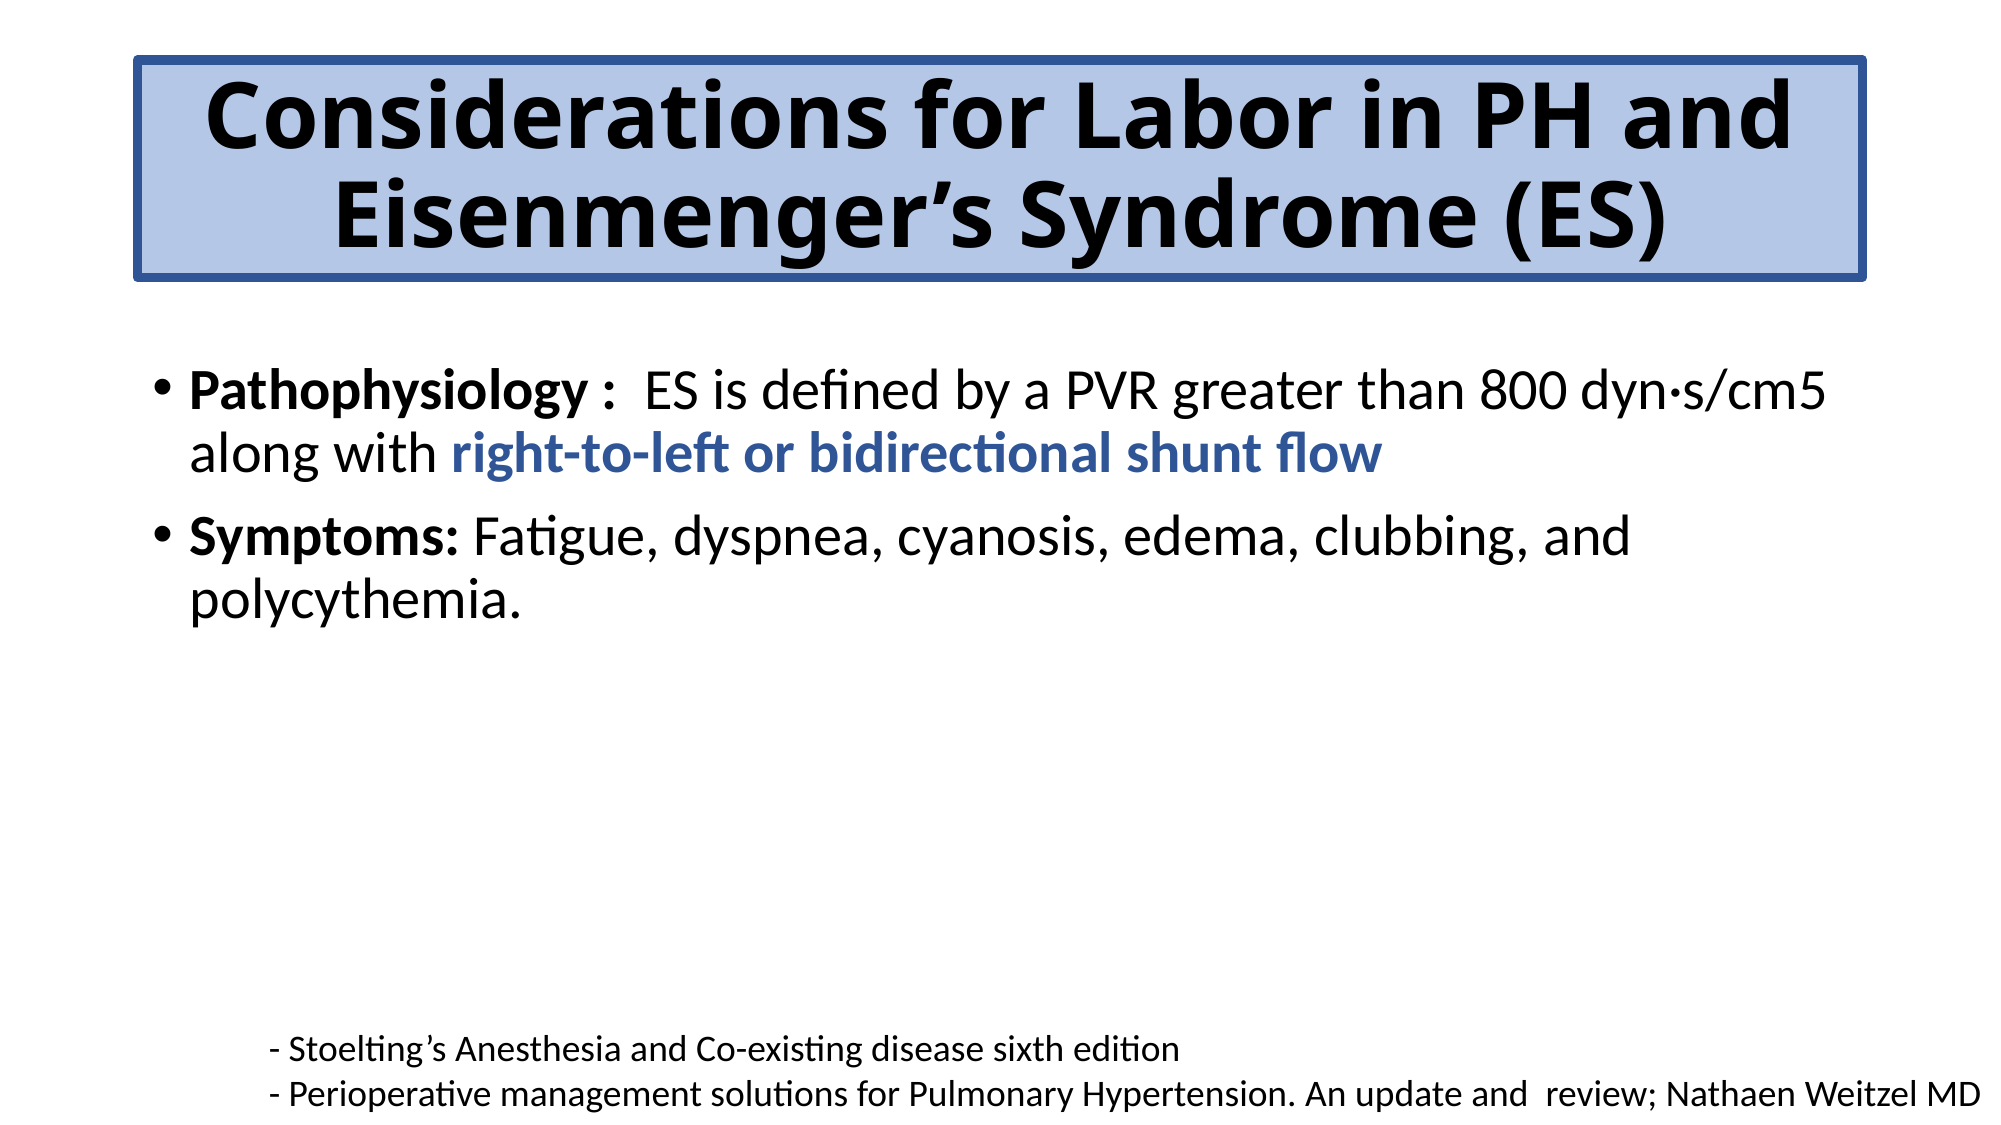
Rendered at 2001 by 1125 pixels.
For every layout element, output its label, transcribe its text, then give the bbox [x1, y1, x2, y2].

list Pathophysiology : ES is defined by a PVR greater than 800 dyn·s/cm5 along with right-to-left or bidirectional shunt flow Symptoms: Fatigue, dyspnea, cyanosis, edema, clubbing, and polycythemia. [137, 351, 1863, 1066]
text_box - Stoelting’s Anesthesia and Co-existing disease sixth edition - Perioperative management solutions for Pulmonary Hypertension. An update and review; Nathaen Weitzel MD [254, 1016, 2000, 1122]
title Considerations for Labor in PH and Eisenmenger’s Syndrome (ES) [137, 59, 1863, 278]
